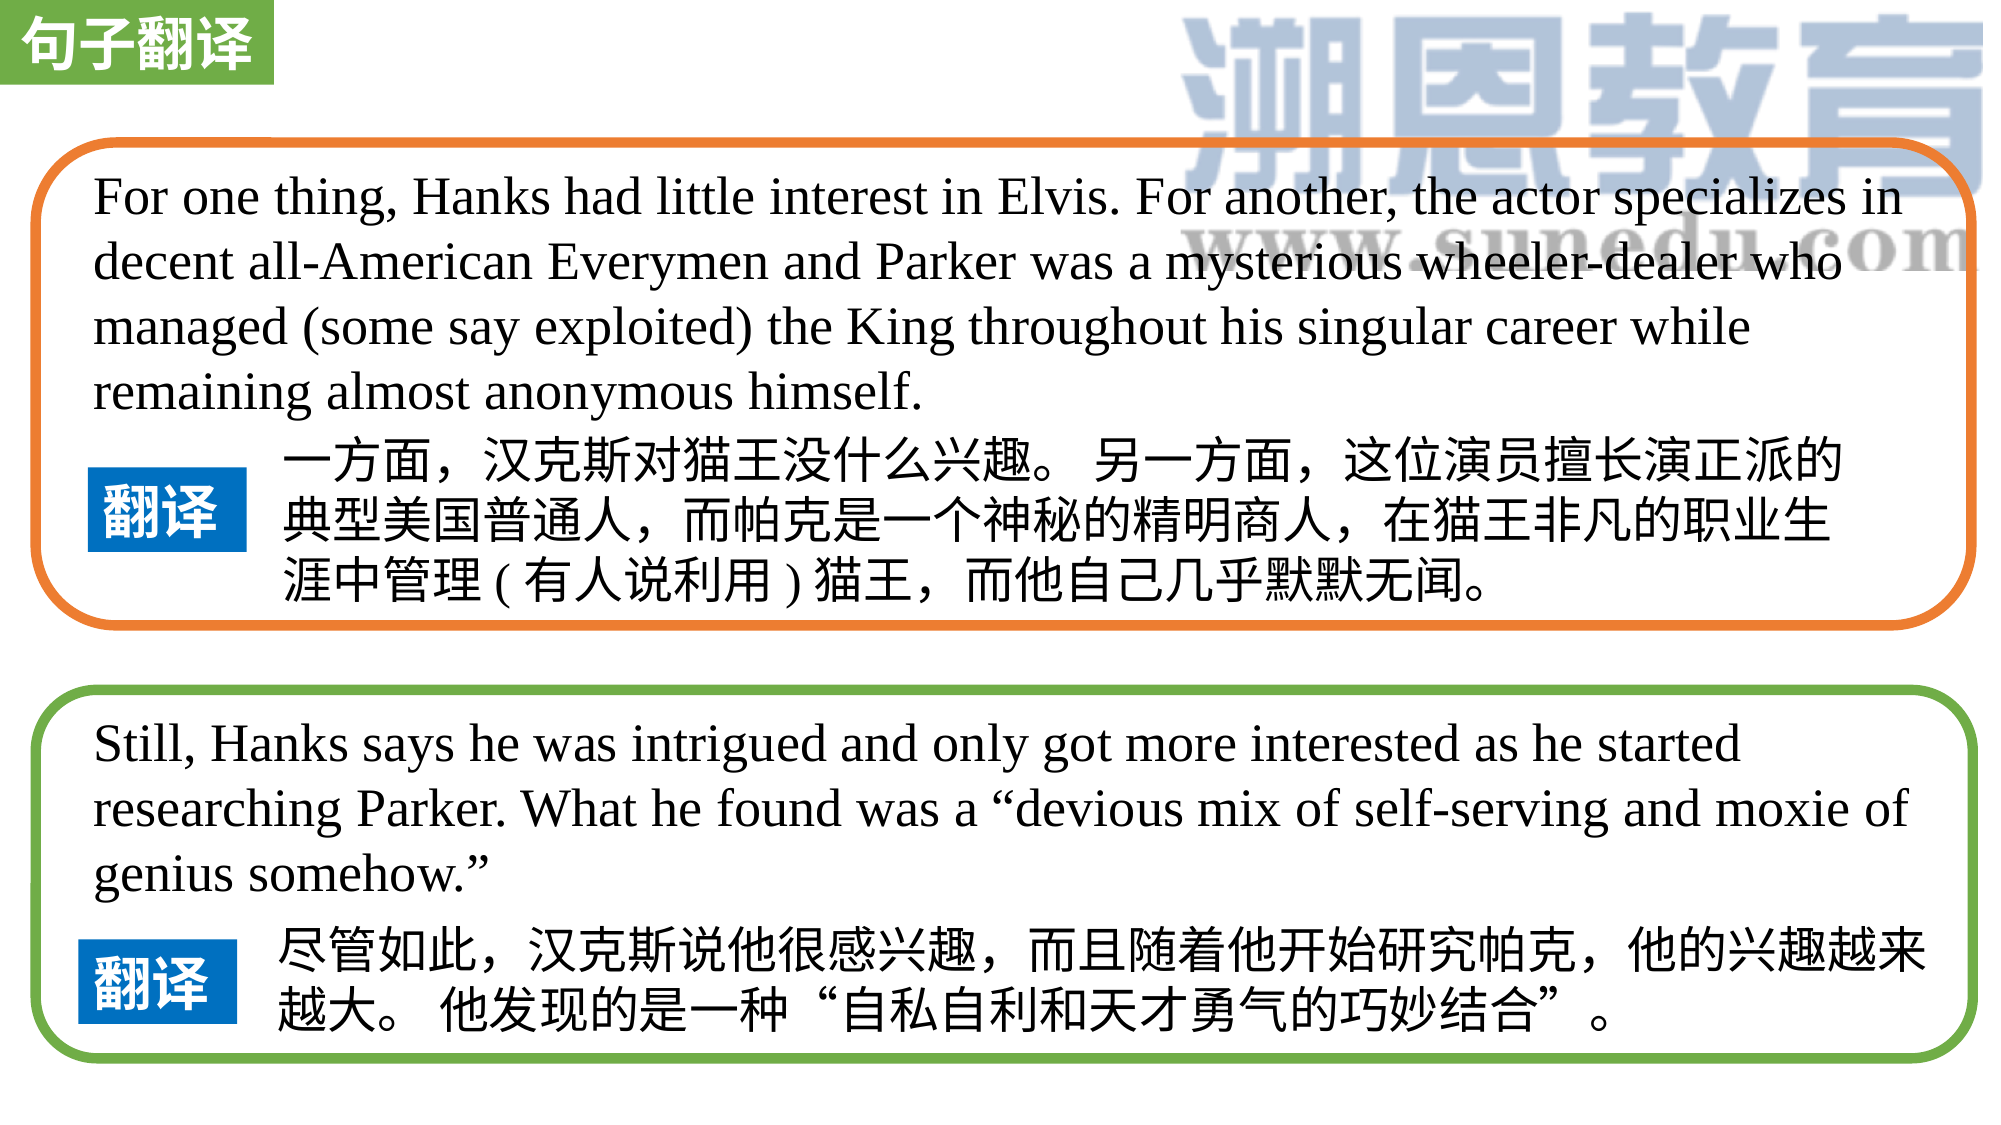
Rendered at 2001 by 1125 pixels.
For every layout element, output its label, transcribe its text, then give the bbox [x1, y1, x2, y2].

text_box 翻译 [78, 939, 238, 1024]
text_box For one thing, Hanks had little interest in Elvis. For another, the actor specializes in decent all-American Everymen and Parker was a mysterious wheeler-dealer who managed (some say exploited) the King throughout his singular career while remaining almost anonymous himself. [78, 153, 1950, 428]
picture [1178, 10, 1983, 271]
text_box 尽管如此，汉克斯说他很感兴趣，而且随着他开始研究帕克，他的兴趣越来越大。 他发现的是一种“自私自利和天才勇气的巧妙结合”。 [263, 911, 1973, 1046]
text_box [35, 142, 1972, 626]
text_box 一方面，汉克斯对猫王没什么兴趣。 另一方面，这位演员擅长演正派的典型美国普通人，而帕克是一个神秘的精明商人，在猫王非凡的职业生涯中管理(有人说利用)猫王，而他自己几乎默默无闻。 [267, 421, 1896, 616]
text_box Still, Hanks says he was intrigued and only got more interested as he started researching Parker. What he found was a “devious mix of self-serving and moxie of genius somehow.” [78, 699, 1938, 910]
text_box 句子翻译 [0, 0, 274, 85]
text_box [35, 689, 1973, 1059]
text_box 翻译 [87, 467, 247, 552]
